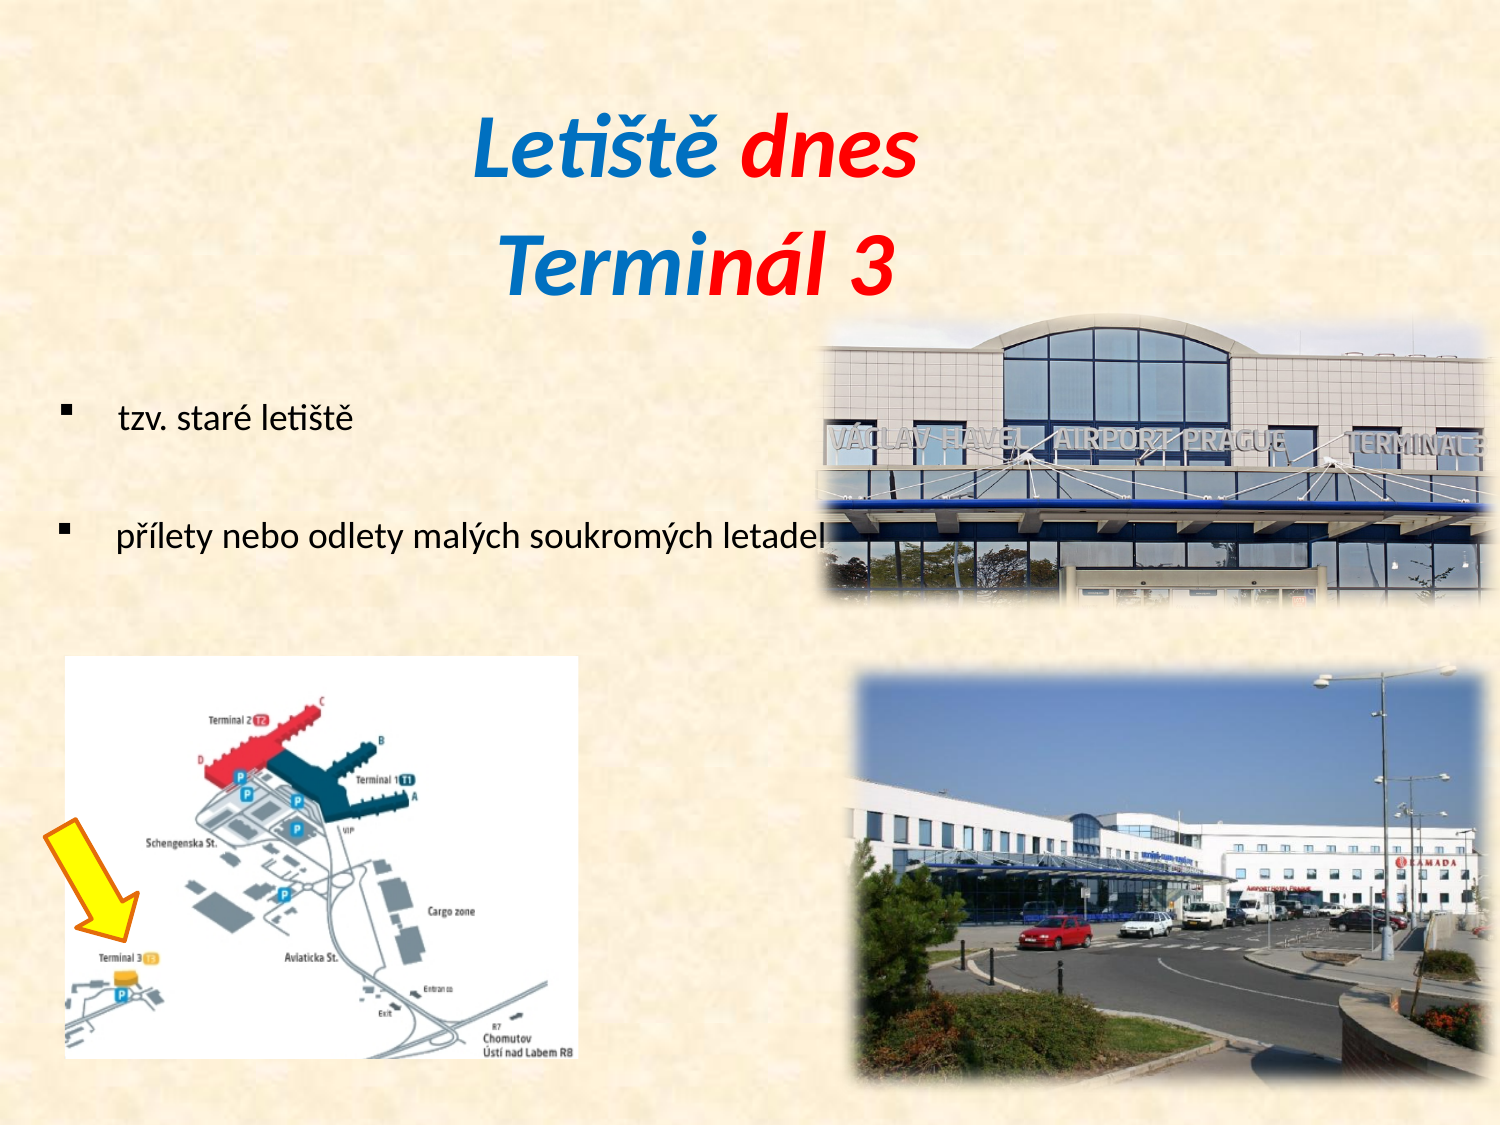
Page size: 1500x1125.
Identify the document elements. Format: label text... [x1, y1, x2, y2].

text_box Letiště dnes [457, 78, 935, 203]
picture [0, 0, 1500, 1125]
text_box [42, 826, 59, 866]
text_box Terminál 3 [480, 196, 909, 321]
text_box přílety nebo odlety malých soukromých letadel [41, 503, 803, 564]
text_box tzv. staré letiště [43, 385, 378, 445]
